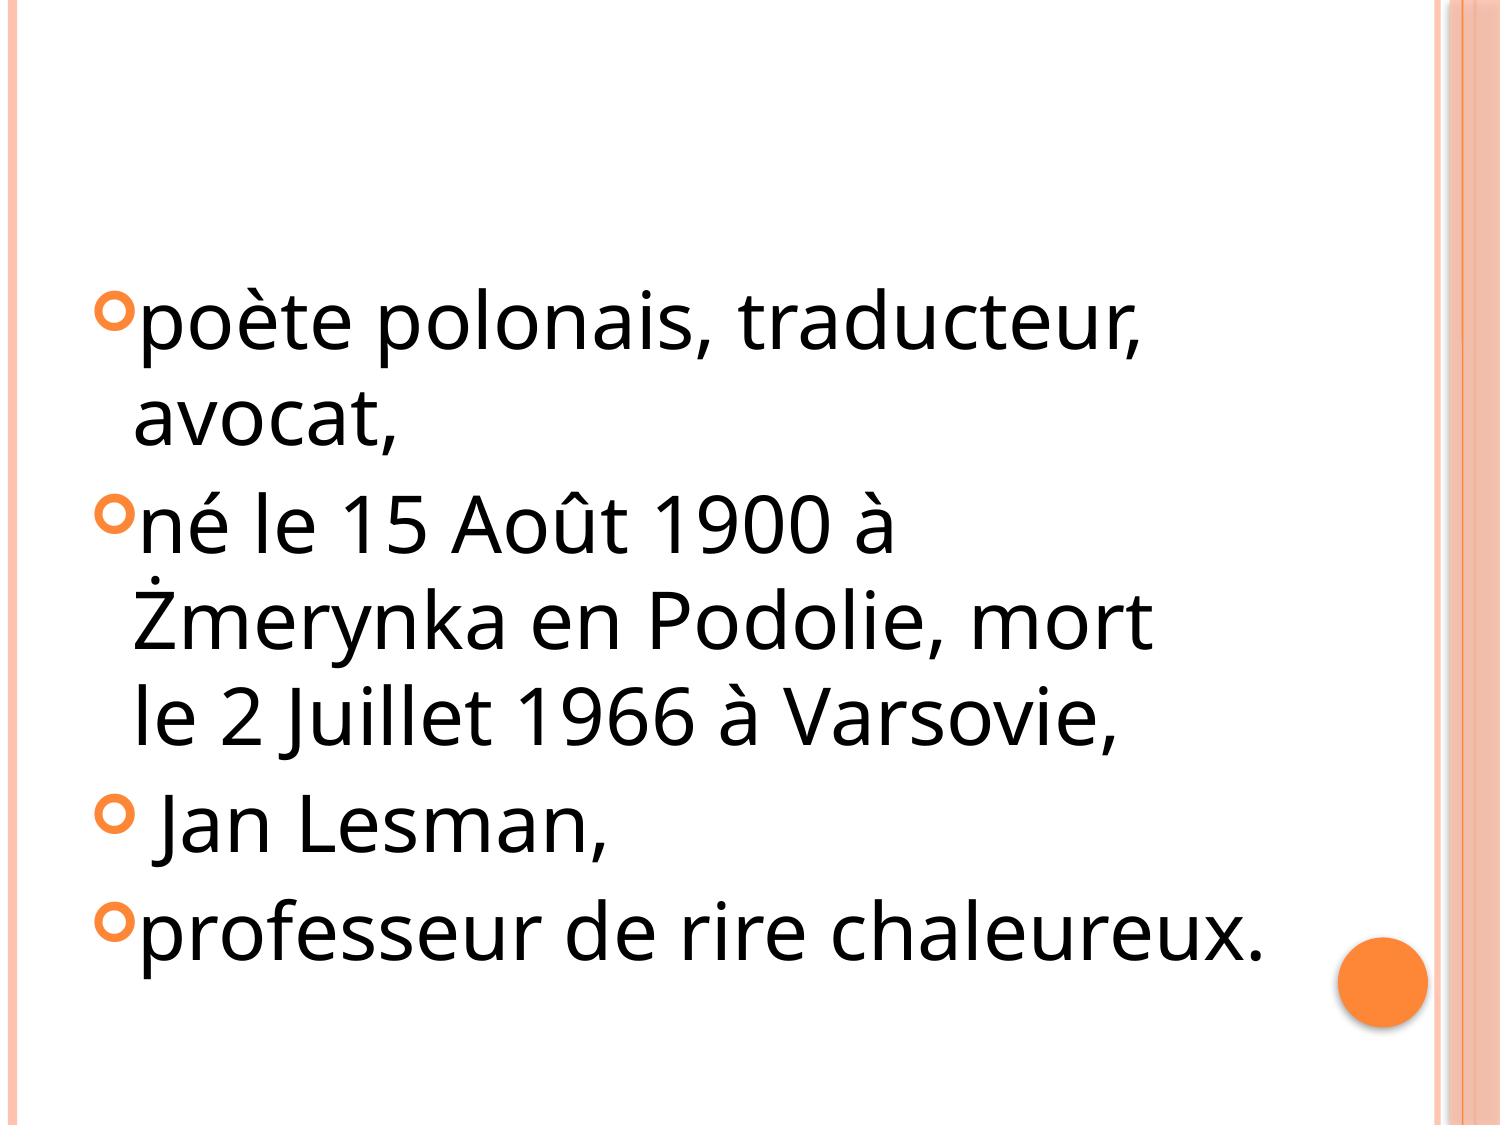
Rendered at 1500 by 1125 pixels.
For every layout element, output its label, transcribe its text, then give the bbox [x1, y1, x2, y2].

list poète polonais, traducteur, avocat, né le 15 Août 1900 à Żmerynka en Podolie, mort le 2 Juillet 1966 à Varsovie, Jan Lesman, professeur de rire chaleureux. [75, 262, 1300, 1062]
